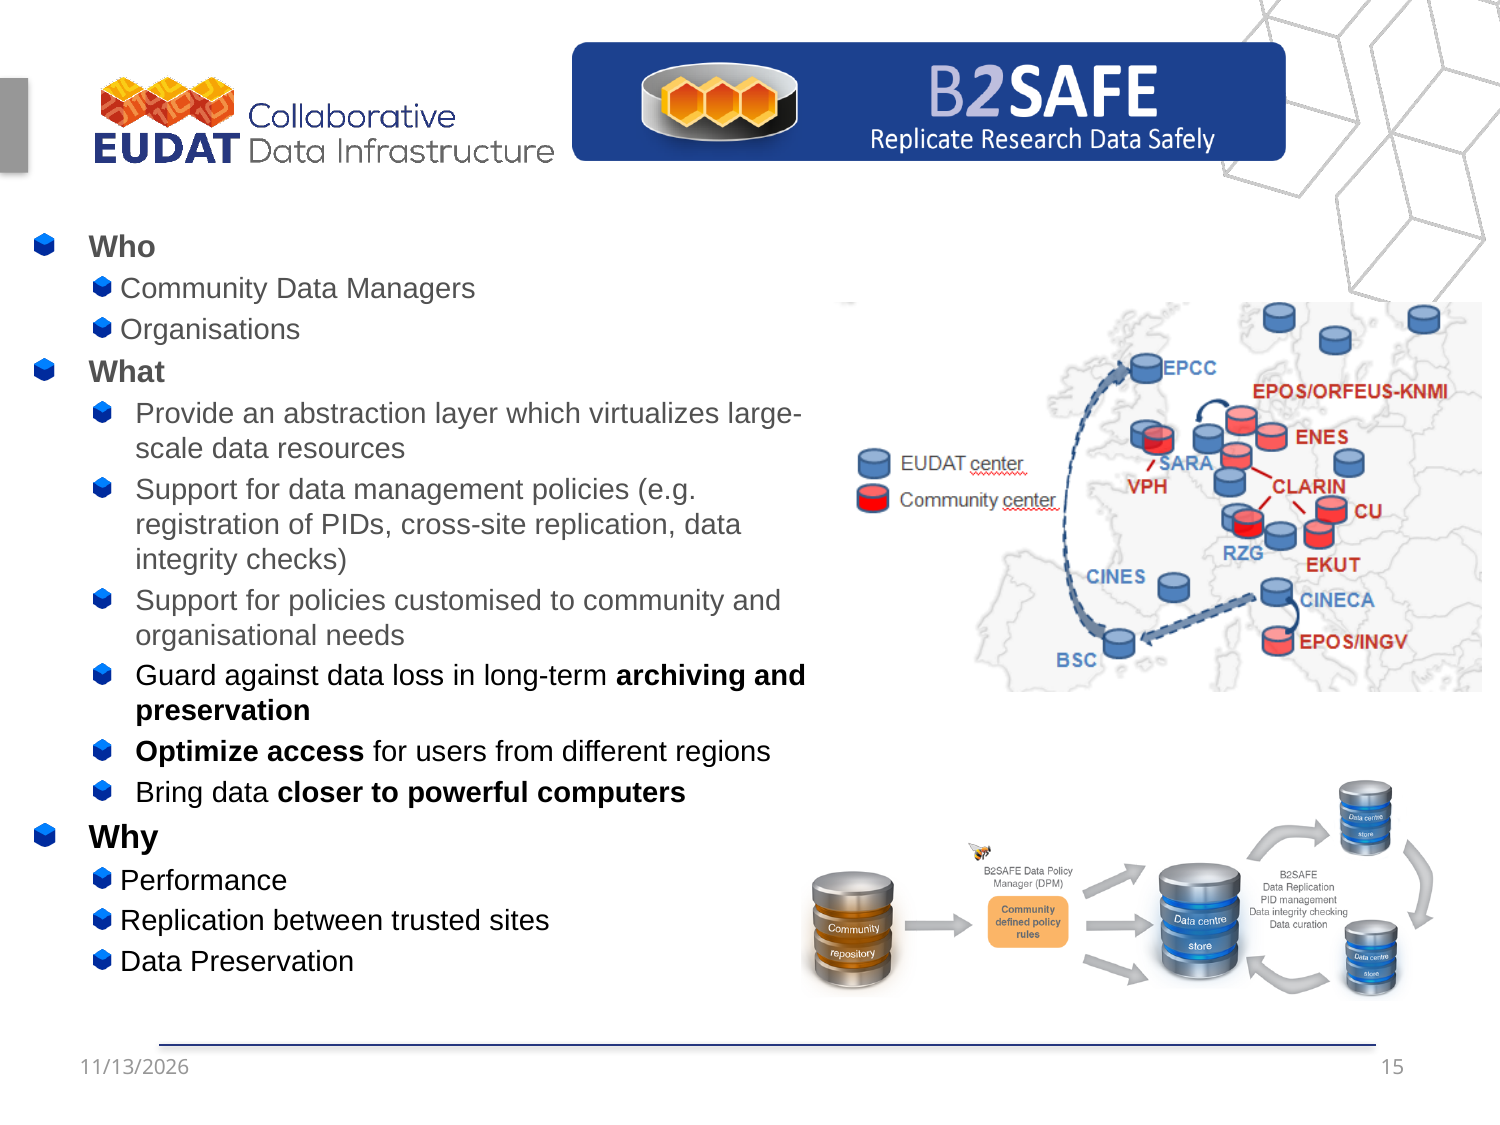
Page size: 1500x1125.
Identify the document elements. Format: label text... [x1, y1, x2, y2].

text_box Who Community Data Managers Organisations What Provide an abstraction layer which virtualizes large-scale data resources Support for data management policies (e.g. registration of PIDs, cross-site replication, data integrity checks) Support for policies customised to community and organisational needs Guard against data loss in long-term archiving and preservation Optimize access for users from different regions Bring data closer to powerful computers Why Performance Replication between trusted sites Data Preservation [17, 218, 863, 985]
picture [0, 0, 1500, 1125]
slide_number 15 [1352, 1045, 1419, 1094]
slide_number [64, 1046, 415, 1107]
